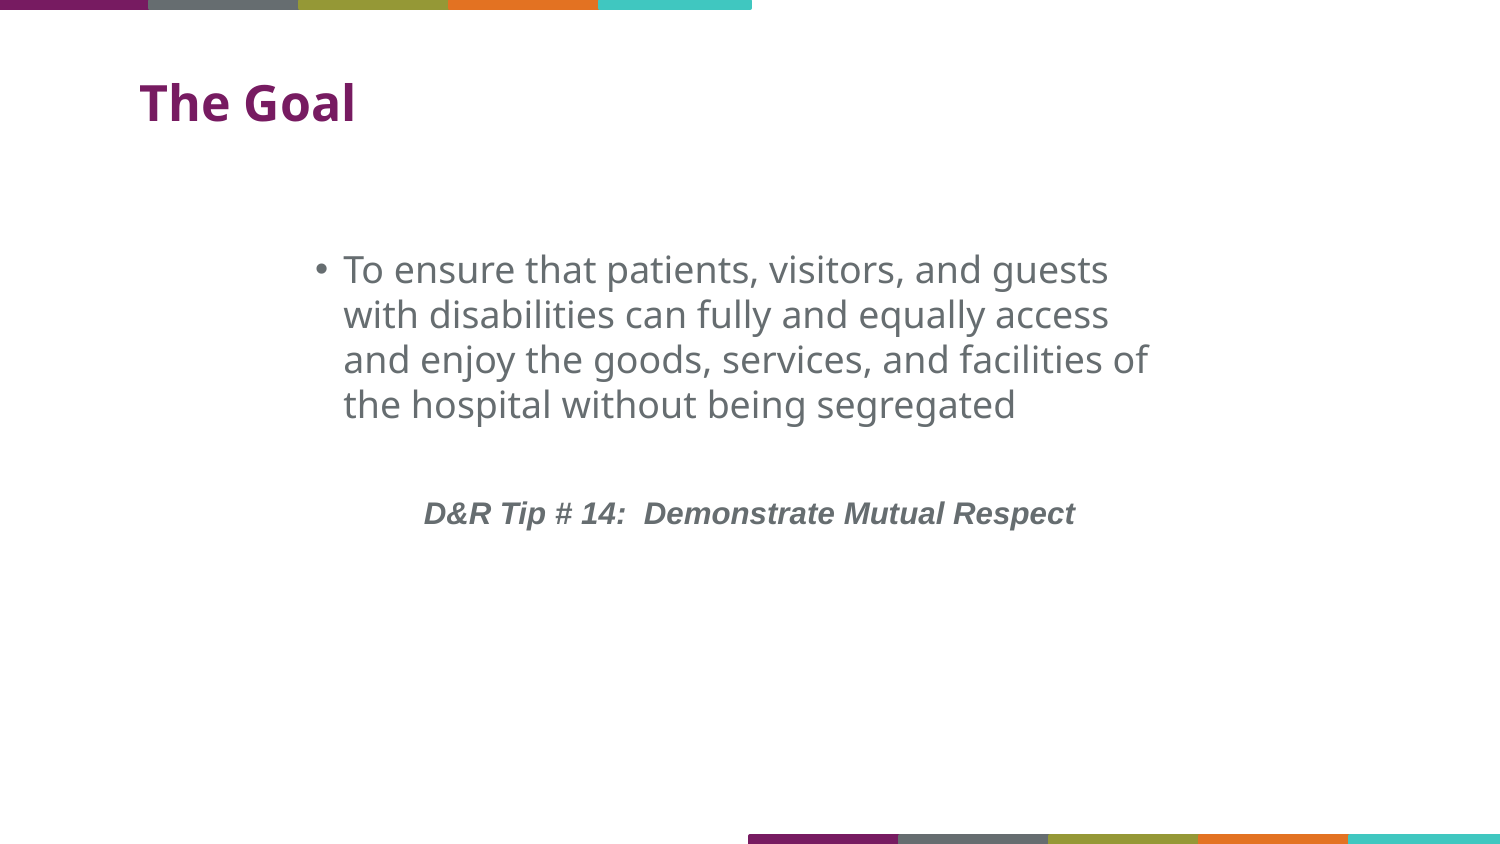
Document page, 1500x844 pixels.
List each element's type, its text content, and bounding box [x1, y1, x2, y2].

list To ensure that patients, visitors, and guests with disabilities can fully and equally access and enjoy the goods, services, and facilities of the hospital without being segregated D&R Tip # 14: Demonstrate Mutual Respect [300, 178, 1200, 741]
title The Goal [124, 31, 1454, 173]
